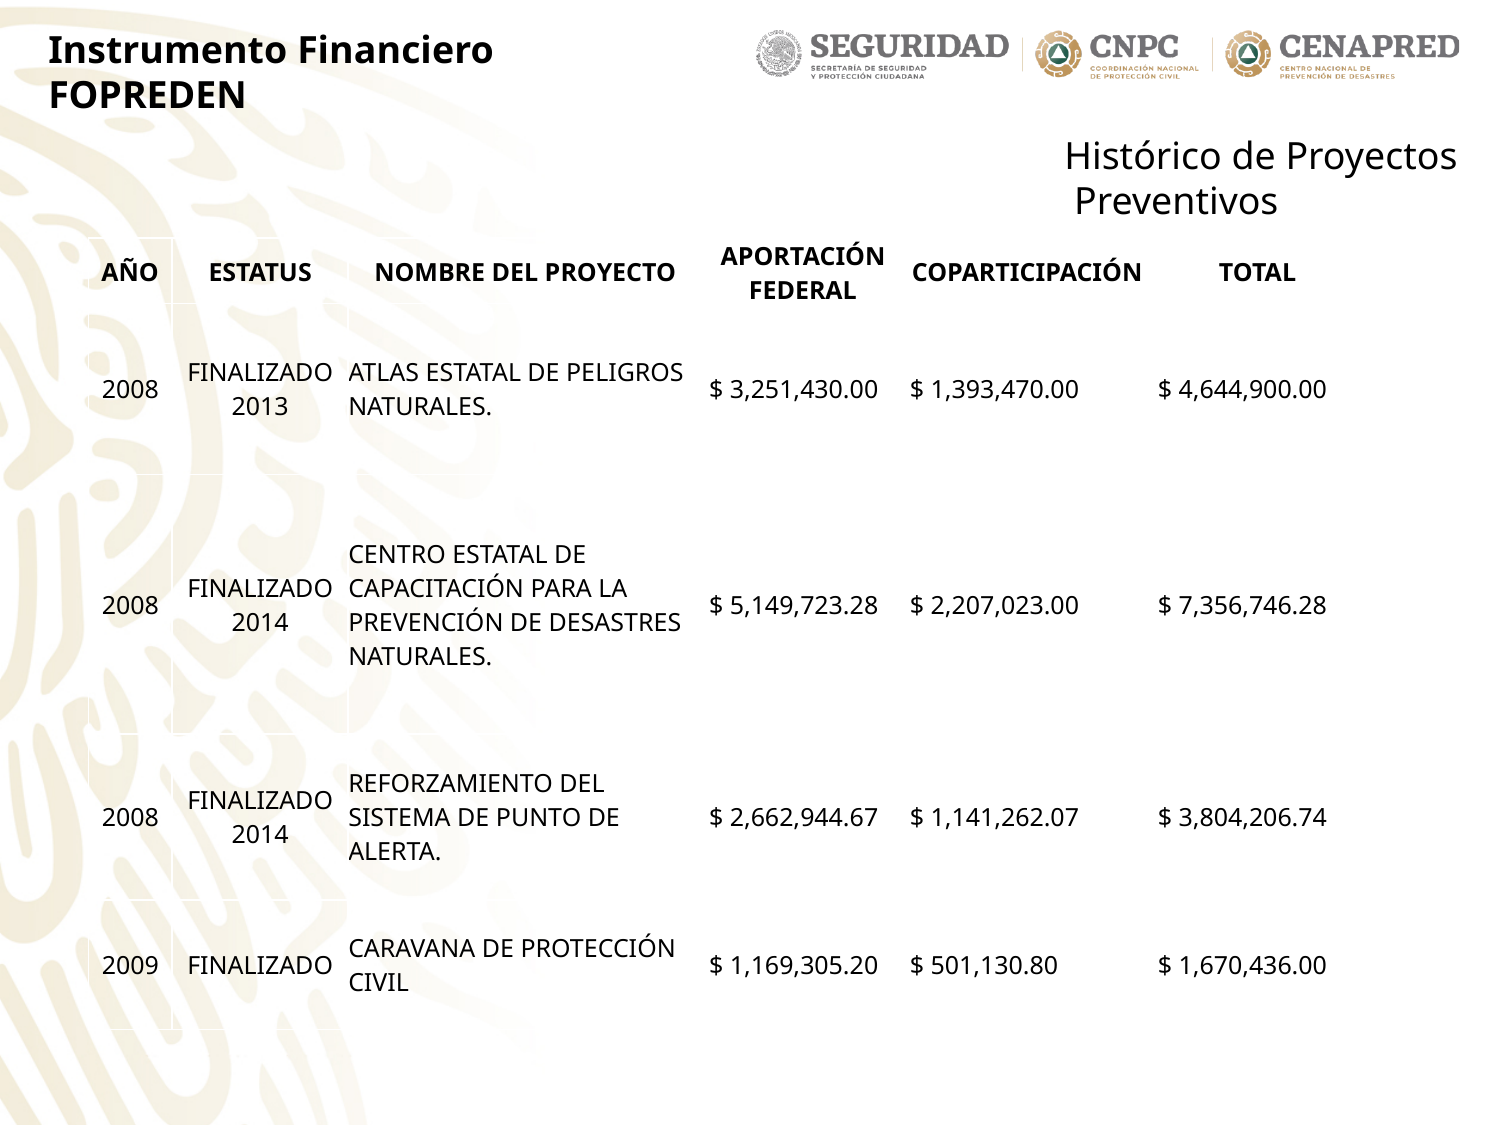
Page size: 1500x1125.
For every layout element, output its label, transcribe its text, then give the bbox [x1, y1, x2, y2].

table_cell $ 3,251,430.00 [704, 304, 903, 474]
table_cell 2009 [89, 901, 171, 1029]
table_header COPARTICIPACIÓN [904, 239, 1151, 303]
table_cell $ 1,169,305.20 [704, 901, 903, 1029]
table_cell 2008 [89, 475, 171, 733]
text_box Histórico de Proyectos Preventivos [1049, 124, 1474, 230]
table_header NOMBRE DEL PROYECTO [349, 239, 702, 303]
table_cell FINALIZADO 2013 [173, 304, 347, 474]
table_cell $ 3,804,206.74 [1152, 735, 1363, 899]
table_cell $ 1,670,436.00 [1152, 901, 1363, 1029]
table_header AÑO [89, 239, 171, 303]
table_header TOTAL [1152, 239, 1363, 303]
table_cell 2008 [89, 735, 171, 899]
table_cell CENTRO ESTATAL DE CAPACITACIÓN PARA LA PREVENCIÓN DE DESASTRES NATURALES. [349, 475, 702, 733]
table_cell FINALIZADO 2014 [173, 735, 347, 899]
table_cell $ 2,662,944.67 [704, 735, 903, 899]
picture [0, 3, 1460, 1125]
table_cell $ 501,130.80 [904, 901, 1151, 1029]
text_box Instrumento Financiero FOPREDEN [33, 19, 519, 124]
table_cell CARAVANA DE PROTECCIÓN CIVIL [349, 901, 702, 1029]
table_cell $ 2,207,023.00 [904, 475, 1151, 733]
table_cell $ 1,141,262.07 [904, 735, 1151, 899]
table_cell FINALIZADO 2014 [173, 475, 347, 733]
table_cell $ 4,644,900.00 [1152, 304, 1363, 474]
table_cell ATLAS ESTATAL DE PELIGROS NATURALES. [349, 304, 702, 474]
table_cell $ 5,149,723.28 [704, 475, 903, 733]
table_cell FINALIZADO [173, 901, 347, 1029]
table_header ESTATUS [173, 239, 347, 303]
table_cell $ 7,356,746.28 [1152, 475, 1363, 733]
table_cell REFORZAMIENTO DEL SISTEMA DE PUNTO DE ALERTA. [349, 735, 702, 899]
table_cell 2008 [89, 304, 171, 474]
table_cell $ 1,393,470.00 [904, 304, 1151, 474]
table_header APORTACIÓN FEDERAL [704, 239, 903, 303]
